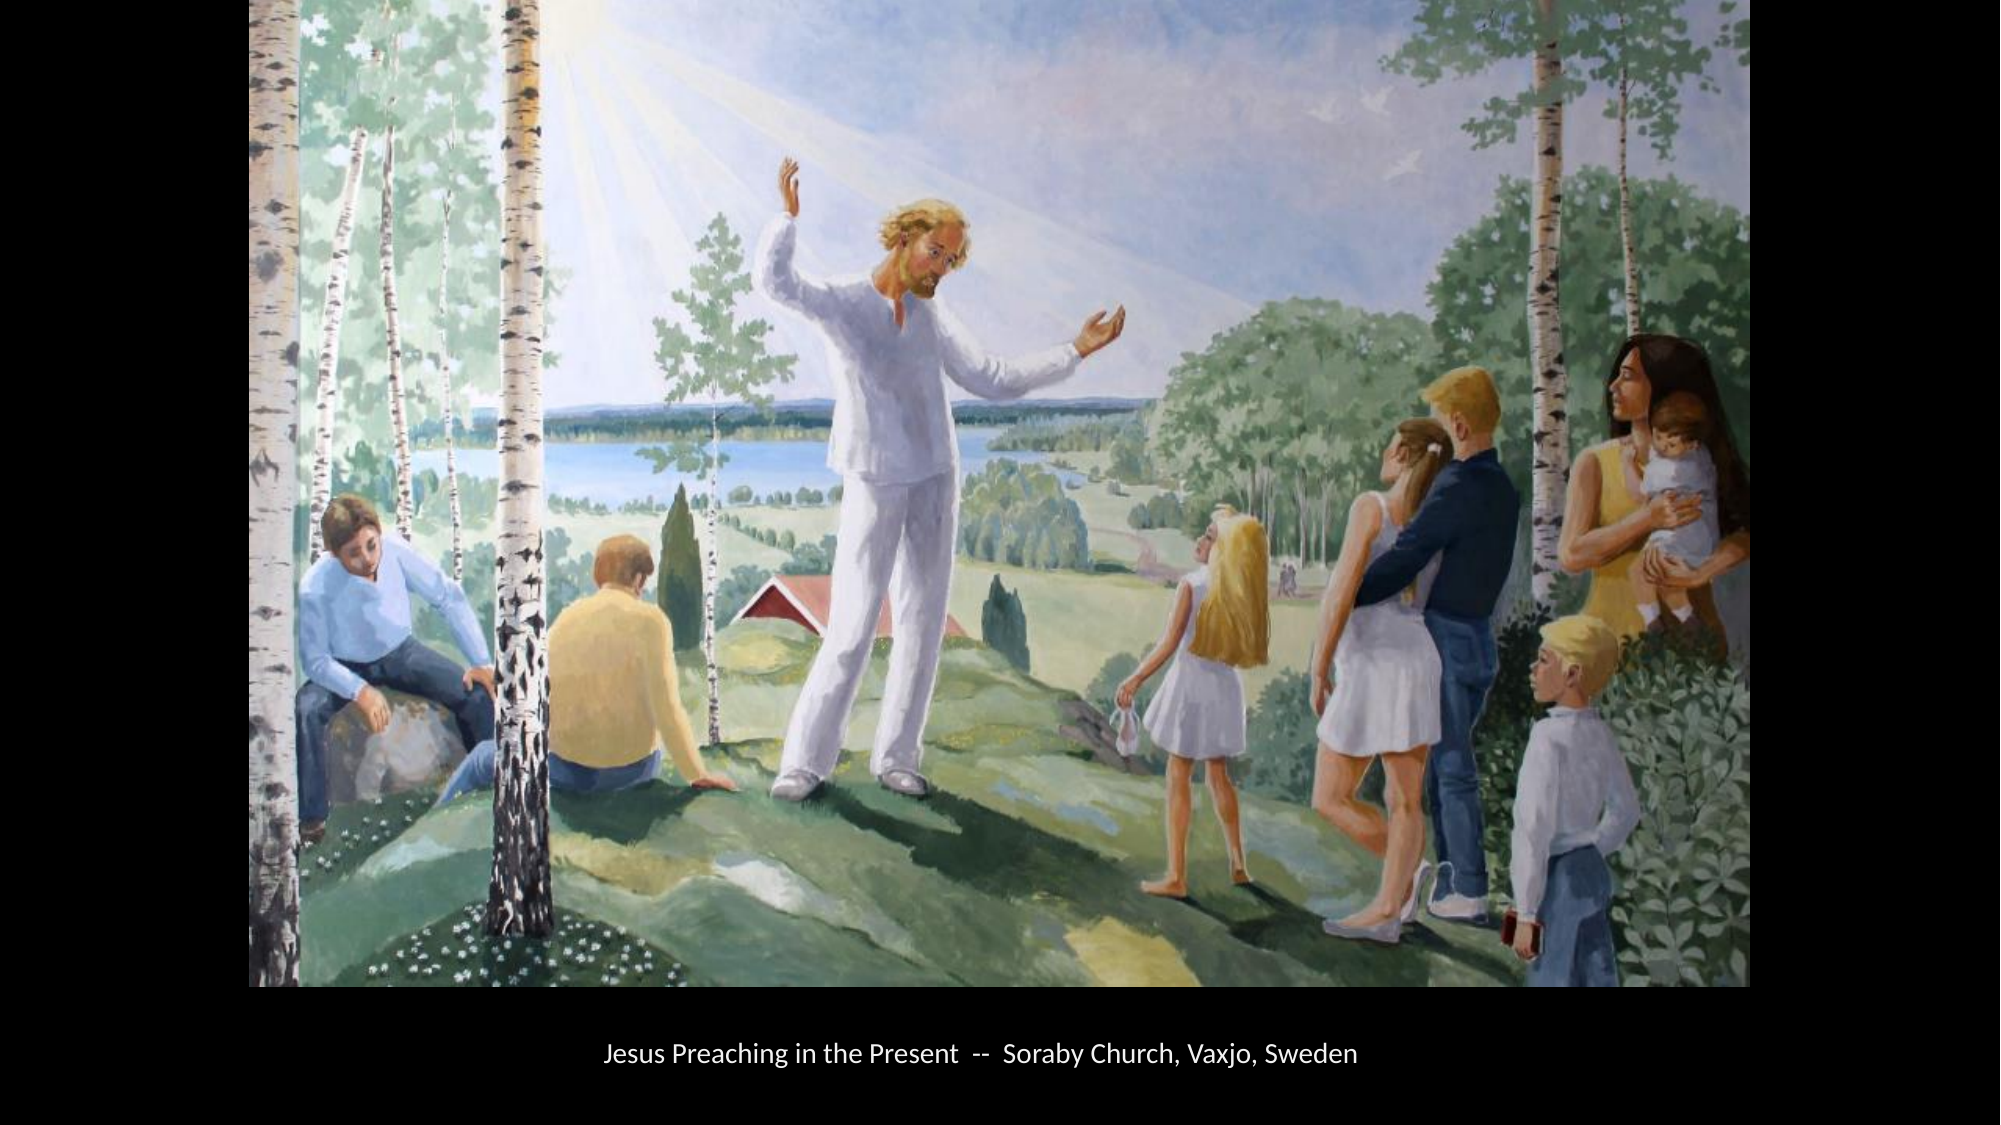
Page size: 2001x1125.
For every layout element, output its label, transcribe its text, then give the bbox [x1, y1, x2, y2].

picture [249, 0, 1751, 987]
text_box Jesus Preaching in the Present -- Soraby Church, Vaxjo, Sweden [249, 1026, 1713, 1077]
